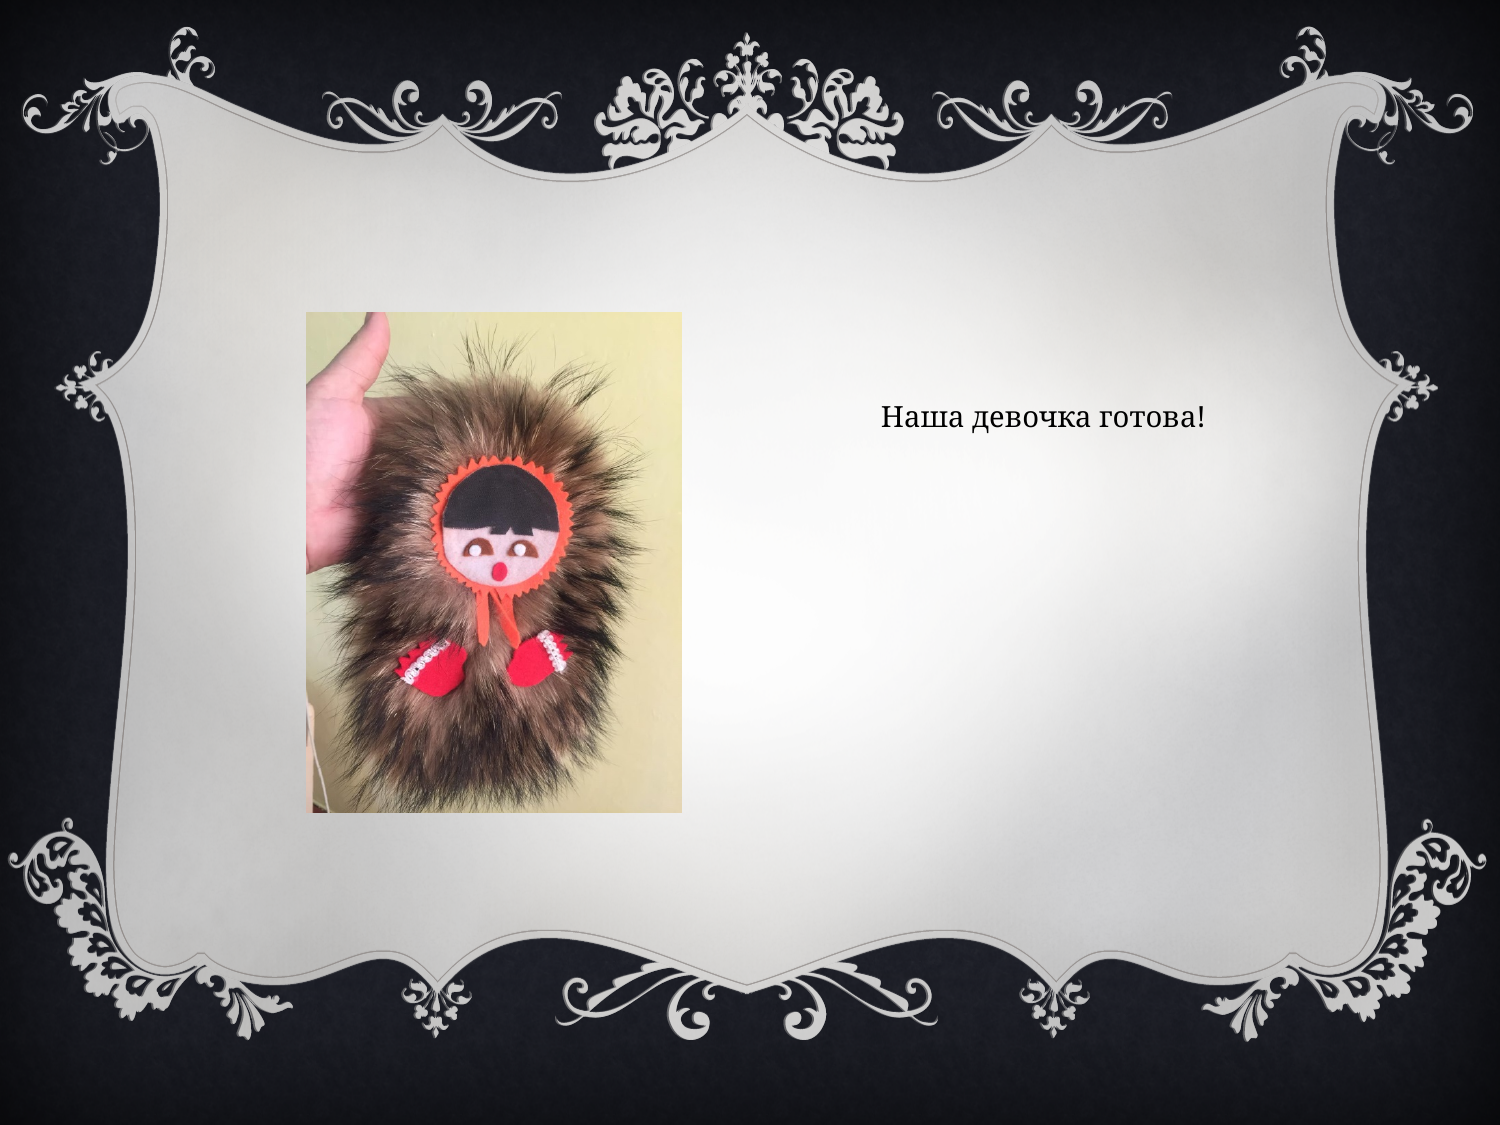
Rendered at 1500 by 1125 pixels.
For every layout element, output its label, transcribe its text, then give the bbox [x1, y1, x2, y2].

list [305, 312, 682, 813]
picture [0, 0, 1500, 1125]
list Наша девочка готова! [812, 373, 1275, 850]
